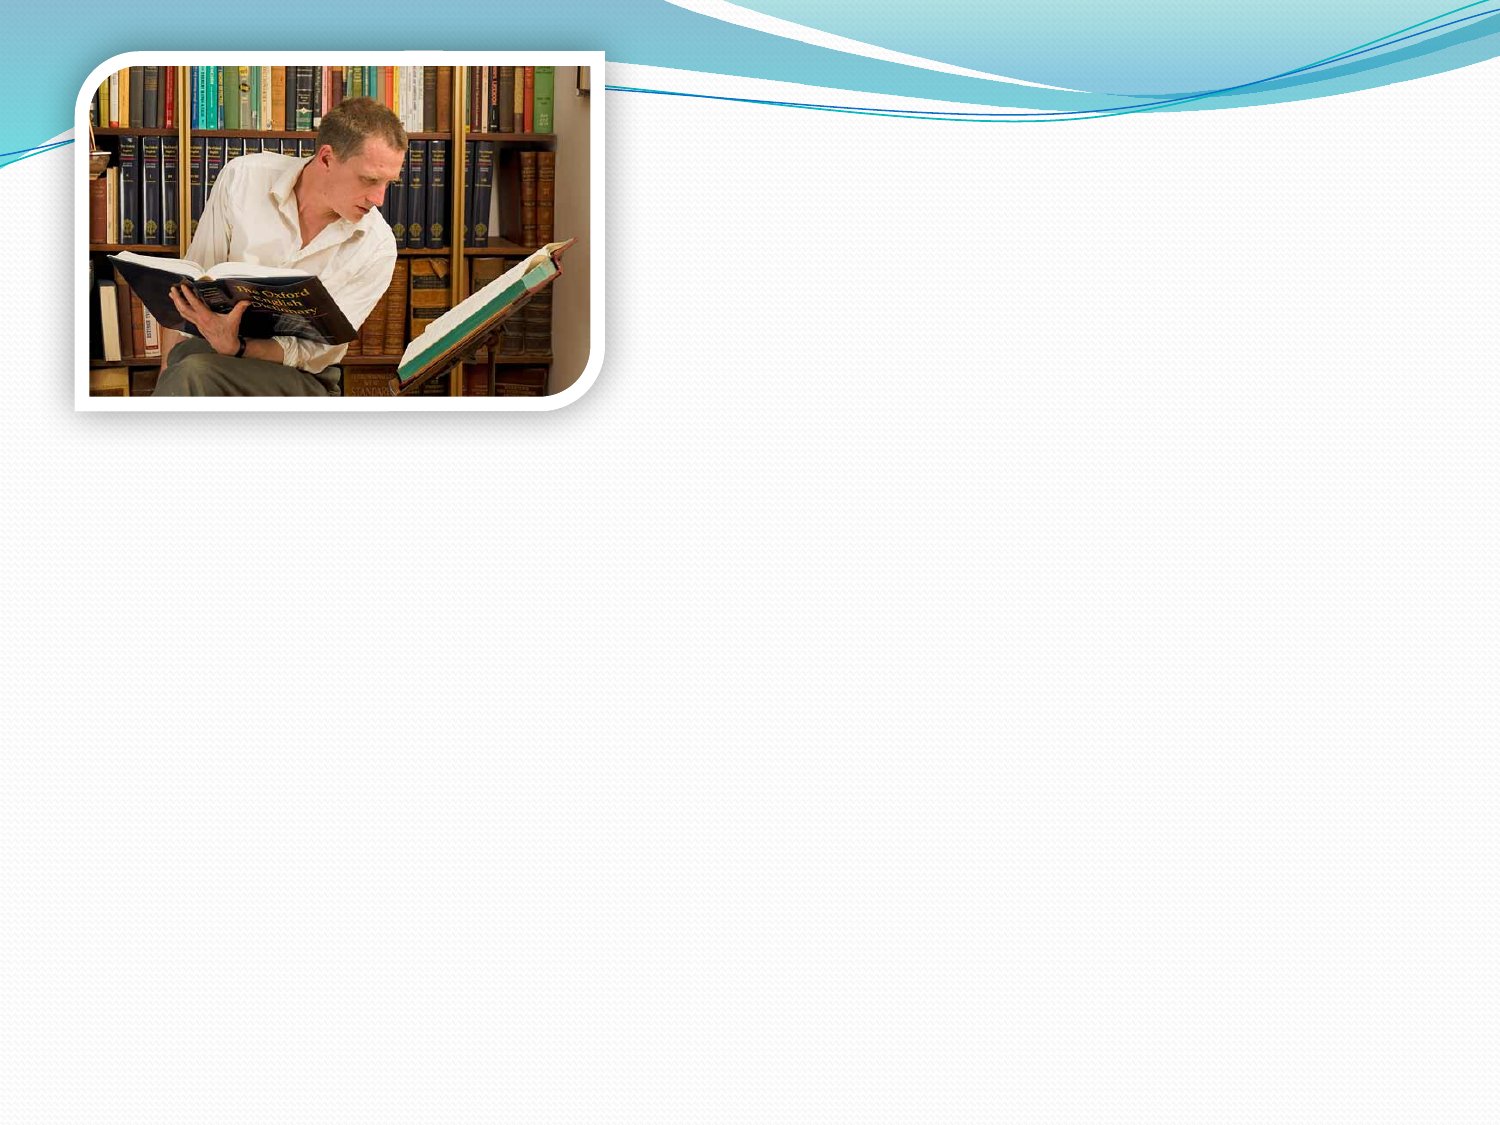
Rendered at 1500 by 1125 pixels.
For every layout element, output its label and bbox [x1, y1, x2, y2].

picture [81, 58, 598, 405]
